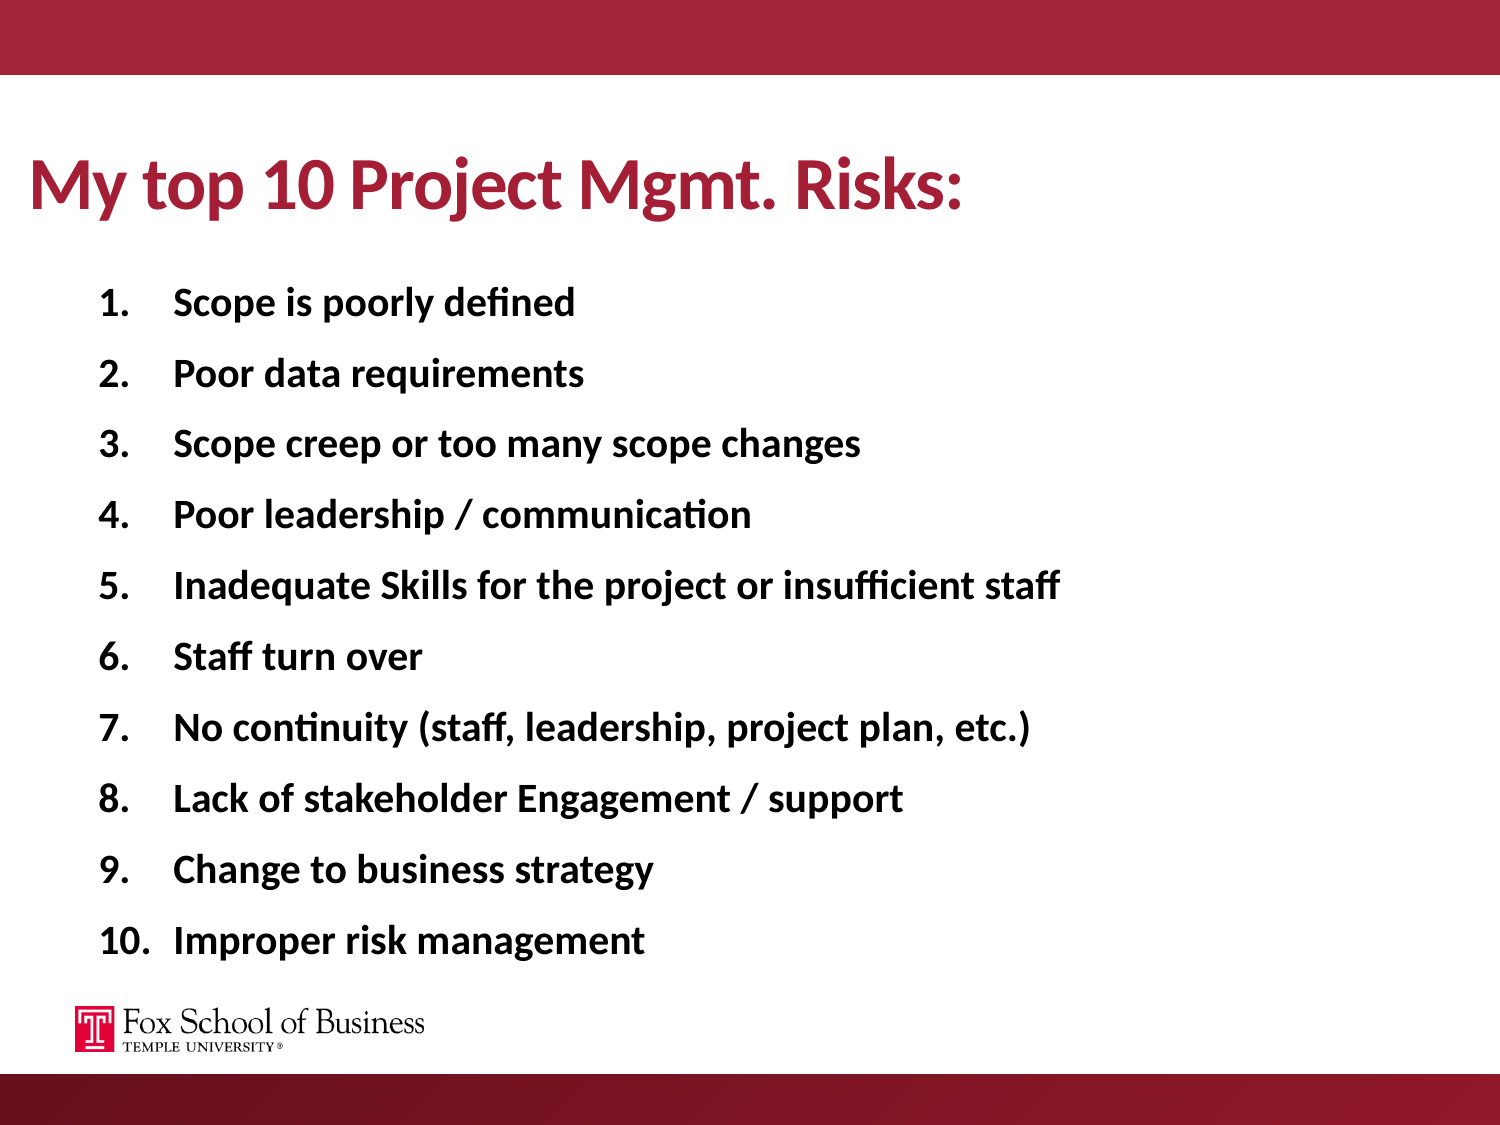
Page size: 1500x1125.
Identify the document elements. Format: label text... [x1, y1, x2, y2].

title My top 10 Project Mgmt. Risks: [28, 88, 1262, 270]
picture [75, 1006, 424, 1052]
list Scope is poorly defined Poor data requirements Scope creep or too many scope changes Poor leadership / communication Inadequate Skills for the project or insufficient staff Staff turn over No continuity (staff, leadership, project plan, etc.) Lack of stakeholder Engagement / support Change to business strategy Improper risk management [83, 270, 1207, 983]
